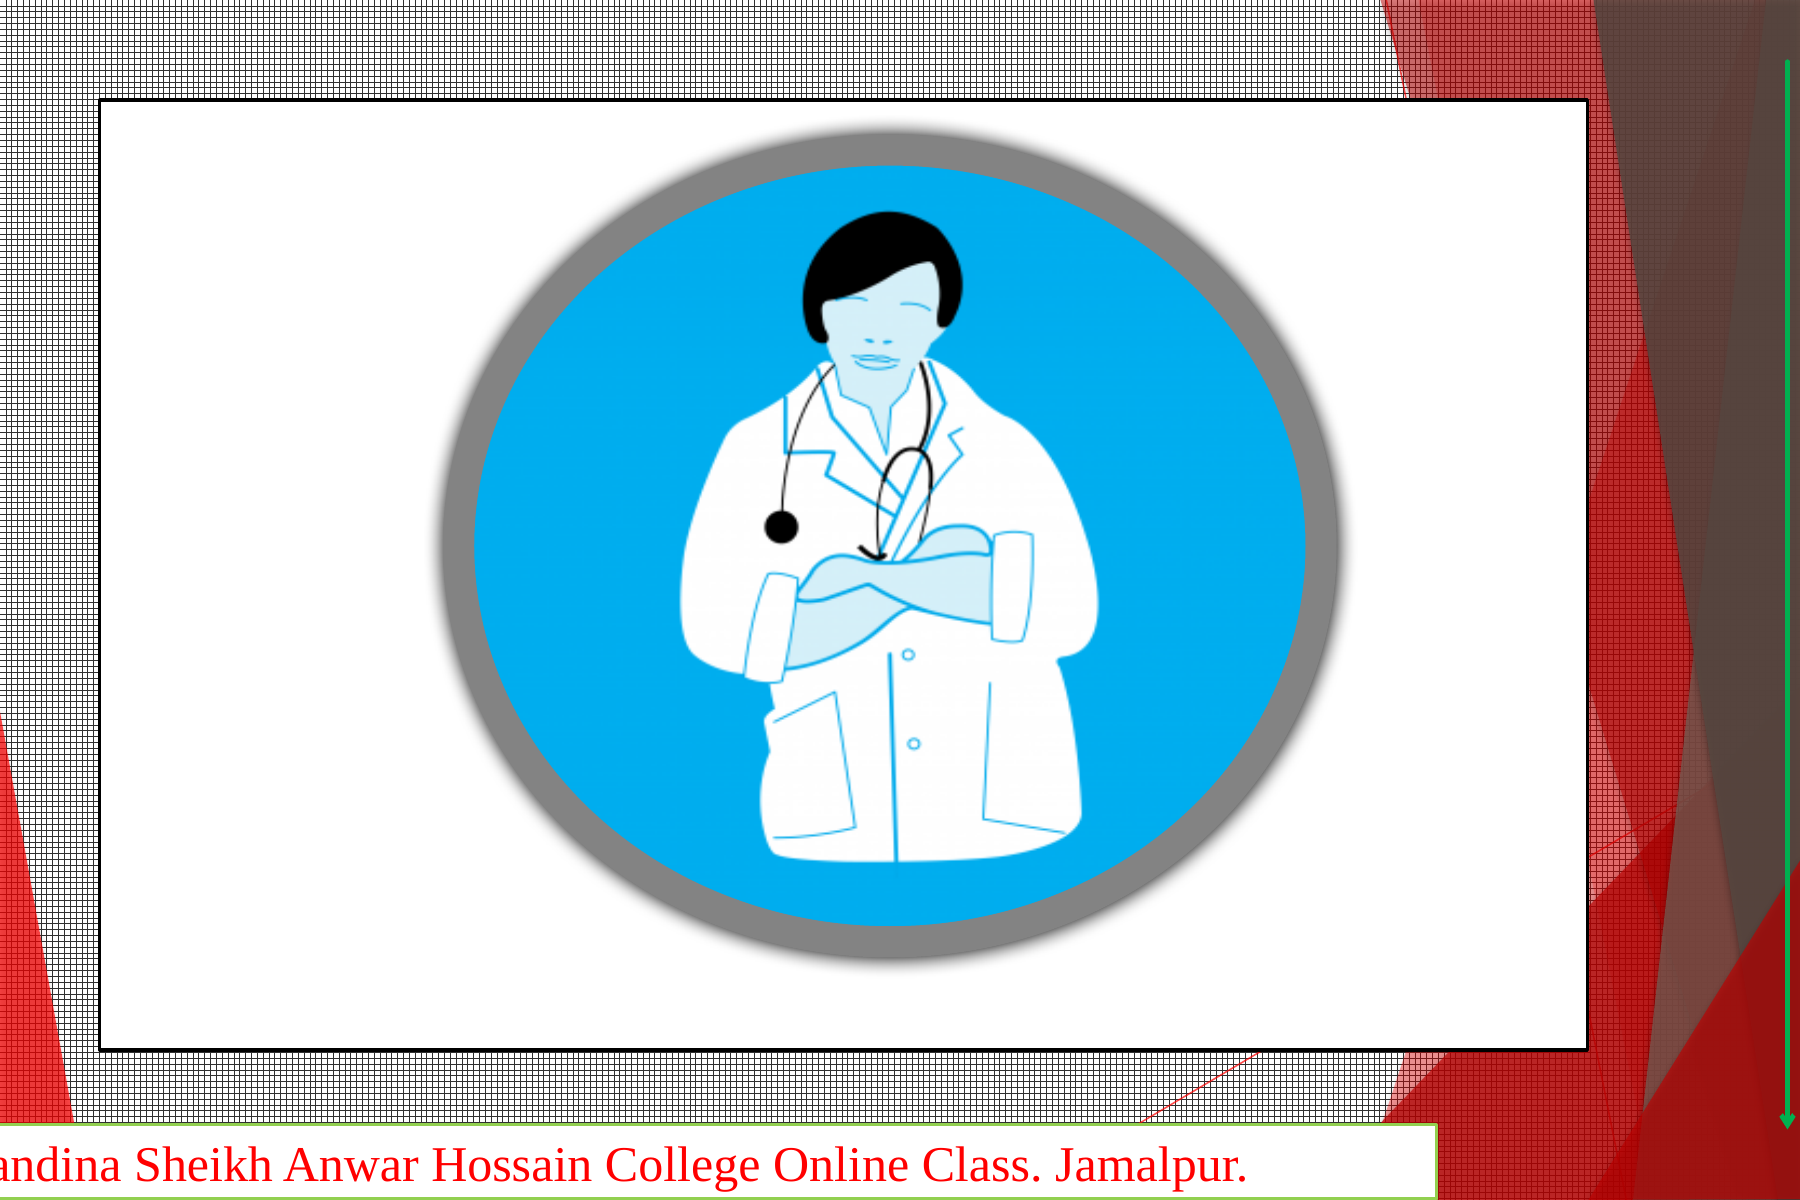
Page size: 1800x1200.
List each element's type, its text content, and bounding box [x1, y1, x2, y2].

picture [458, 149, 1322, 943]
text_box [98, 98, 1589, 1052]
text_box Nandina Sheikh Anwar Hossain College Online Class. Jamalpur. [0, 1123, 1438, 1200]
